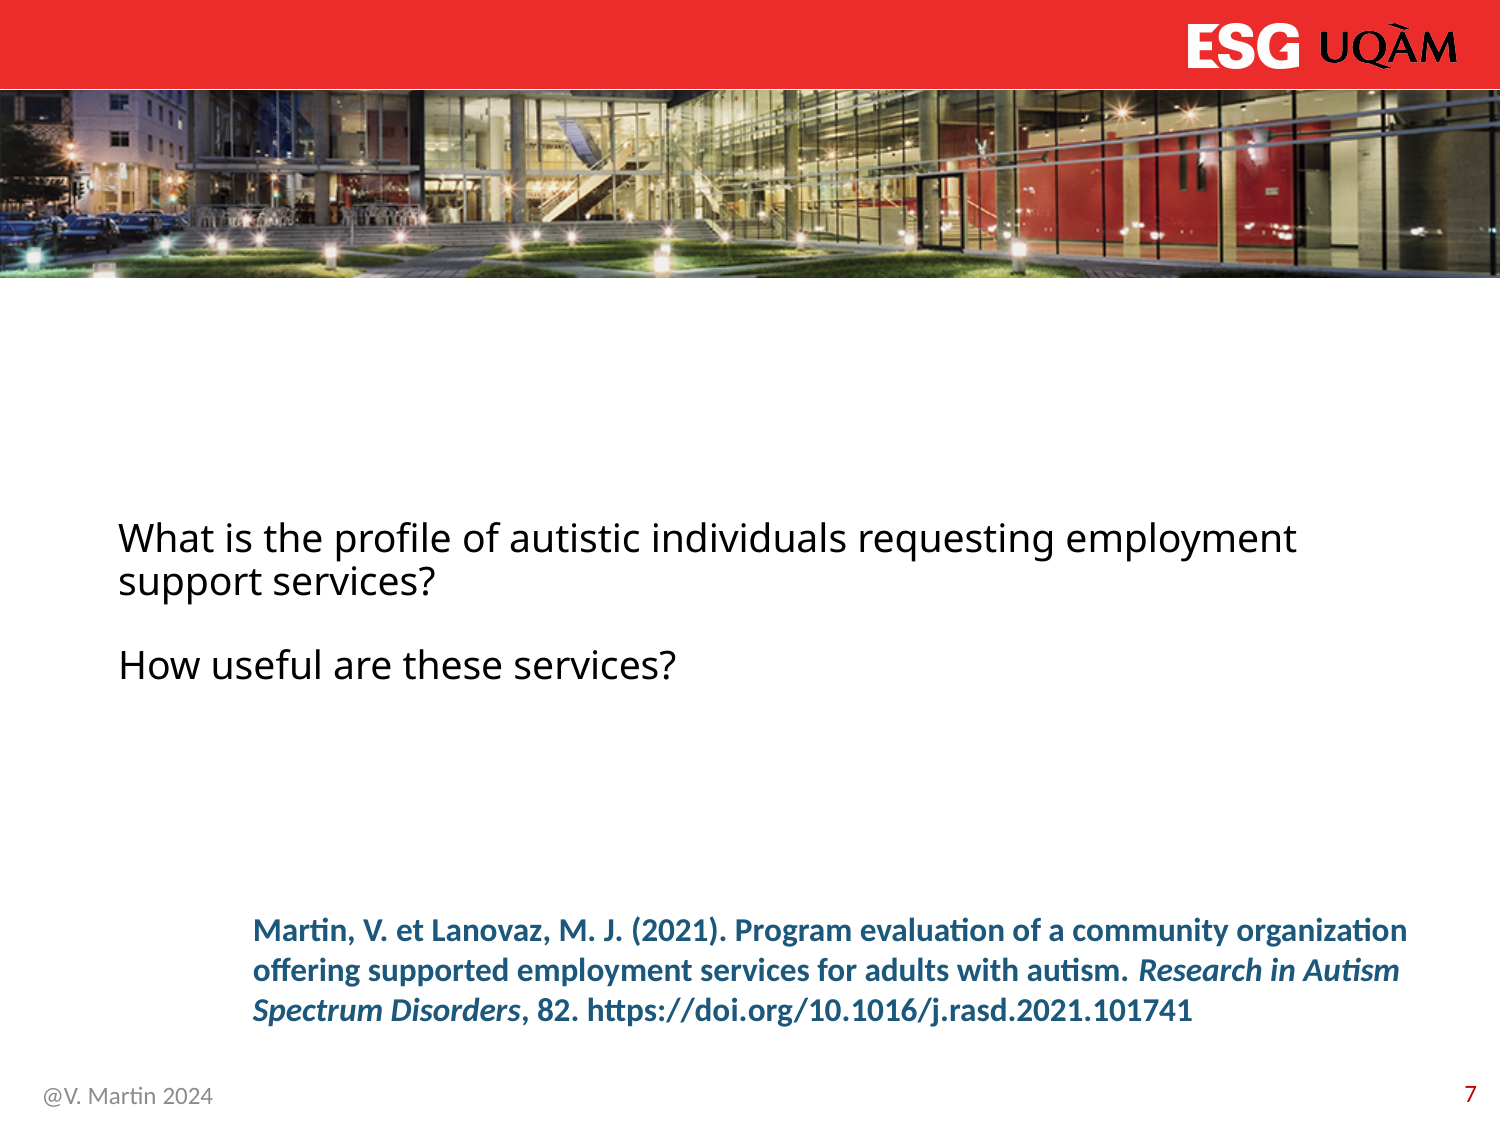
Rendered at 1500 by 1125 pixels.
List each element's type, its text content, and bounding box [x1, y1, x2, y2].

picture [0, 90, 1500, 278]
slide_number 7 [1154, 1062, 1493, 1123]
footer @V. Martin 2024 [26, 1065, 533, 1125]
text_box Martin, V. et Lanovaz, M. J. (2021). Program evaluation of a community organization offering supported employment services for adults with autism. Research in Autism Spectrum Disorders, 82. https://doi.org/10.1016/j.rasd.2021.101741 [238, 900, 1449, 1036]
title What is the profile of autistic individuals requesting employment support services? How useful are these services? [103, 511, 1397, 697]
picture [1188, 23, 1457, 69]
